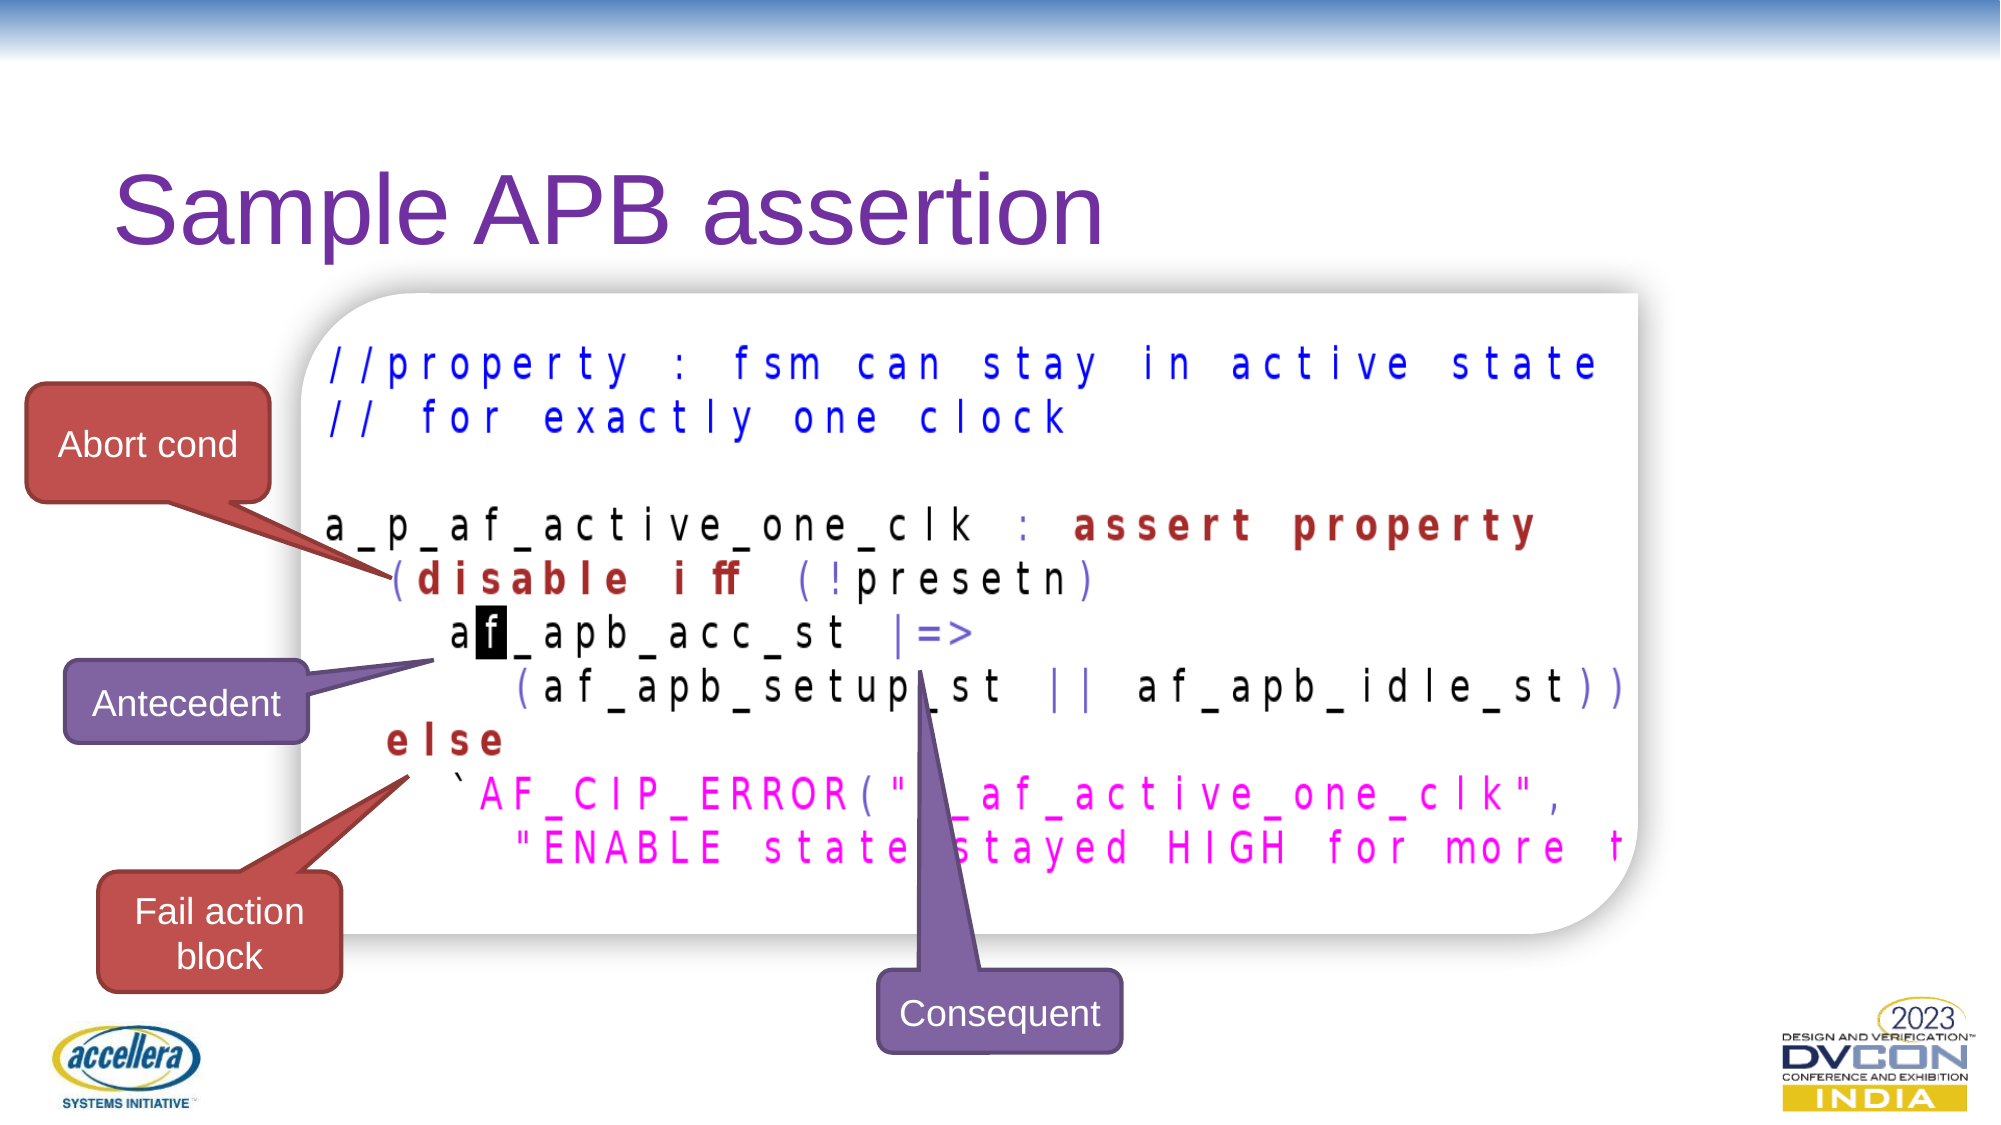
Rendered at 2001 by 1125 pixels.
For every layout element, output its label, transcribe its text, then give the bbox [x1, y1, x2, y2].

text_box Consequent [876, 670, 1124, 1055]
text_box Fail action block [96, 774, 410, 995]
text_box [308, 300, 1631, 927]
text_box Antecedent [62, 657, 435, 745]
picture [1782, 996, 1976, 1112]
title Sample APB assertion [98, 128, 1902, 296]
text_box Abort cond [24, 381, 393, 581]
picture [48, 1021, 204, 1112]
